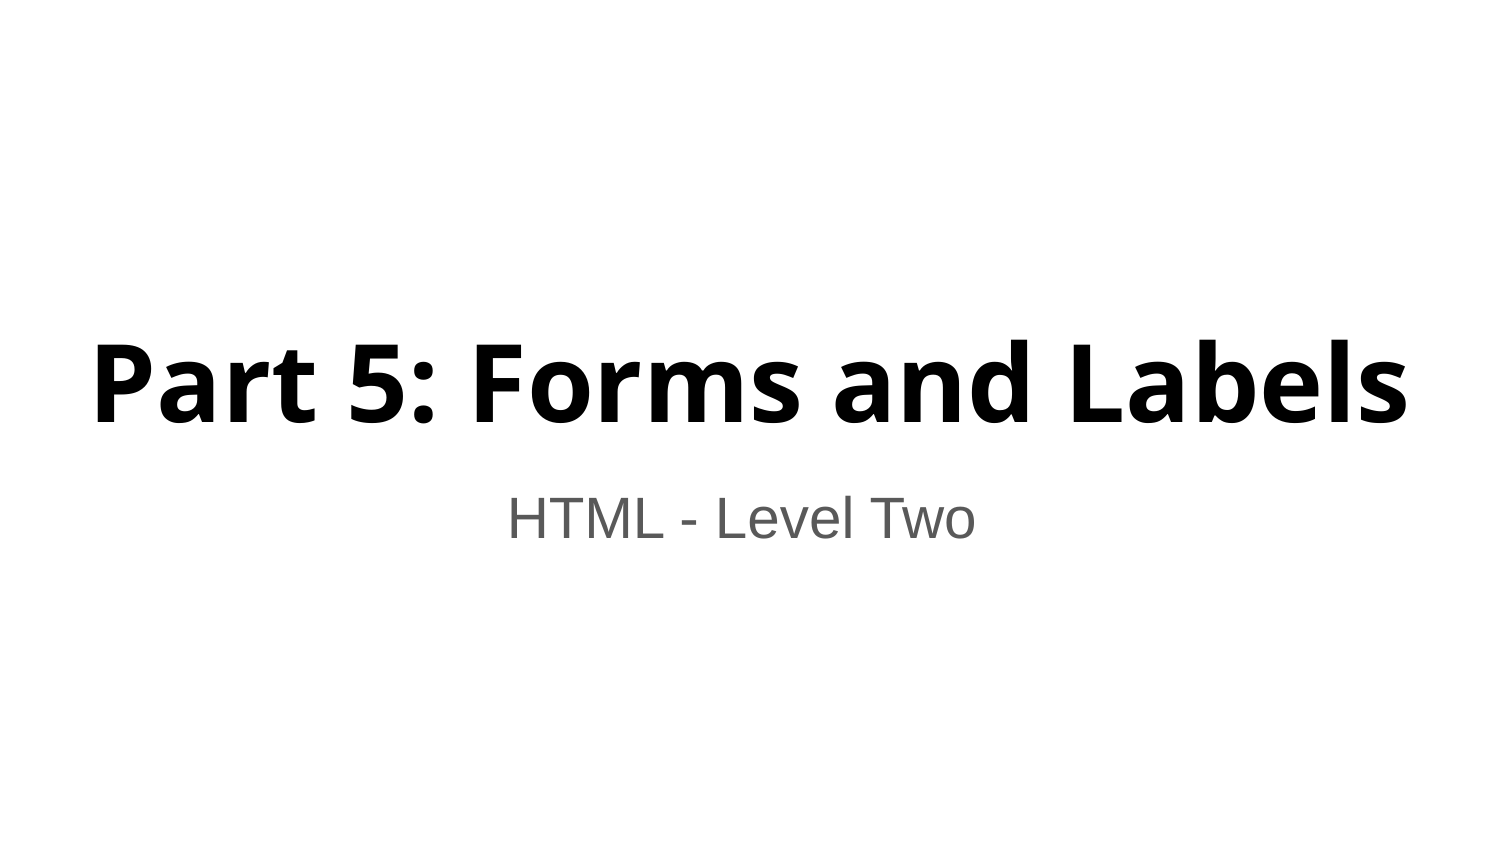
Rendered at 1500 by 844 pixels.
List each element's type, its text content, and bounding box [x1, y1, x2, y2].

subtitle HTML - Level Two [51, 464, 1449, 595]
title Part 5: Forms and Labels [51, 122, 1449, 459]
